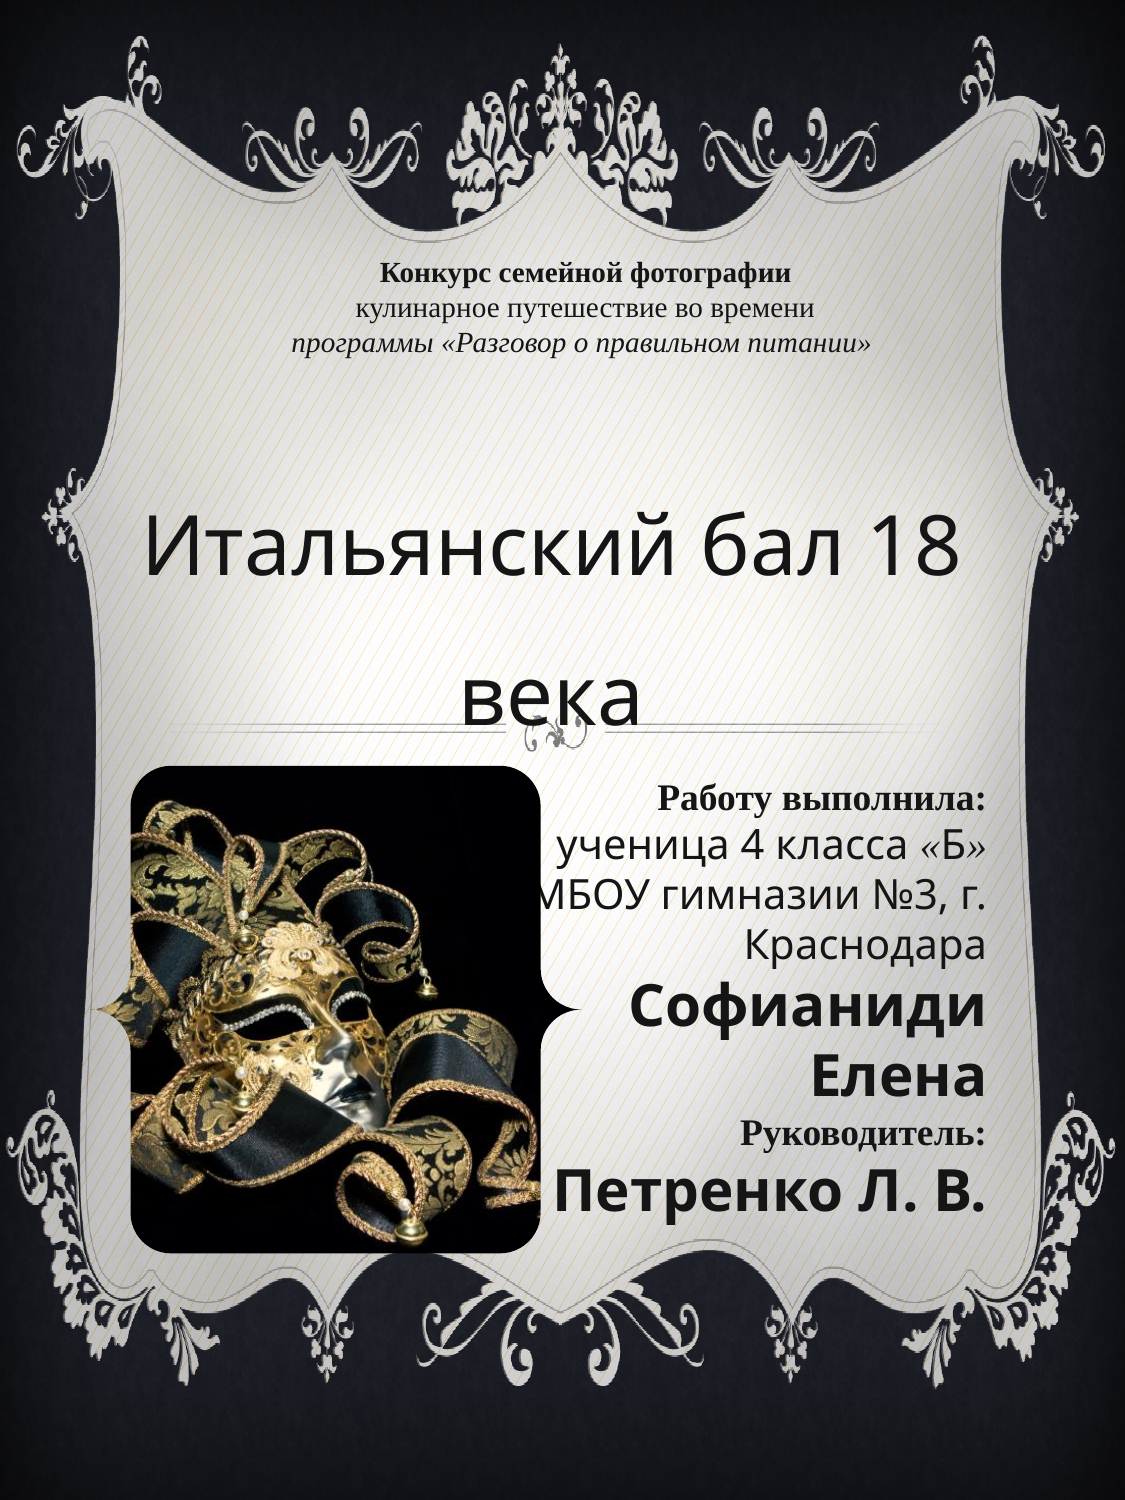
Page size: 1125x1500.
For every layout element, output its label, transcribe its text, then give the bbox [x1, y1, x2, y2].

picture [0, 0, 1125, 612]
title [168, 602, 957, 690]
subtitle Итальянский бал 18 века [101, 435, 1002, 602]
text_box Работу выполнила: ученица 4 класса «Б» МБОУ гимназии №3, г. Краснодара Софианиди Елена Руководитель: Петренко Л. В. [582, 765, 1002, 1231]
title [168, 406, 957, 435]
text_box Конкурс семейной фотографии кулинарное путешествие во времени программы «Разговор о правильном питании» [30, 245, 1125, 366]
picture [0, 765, 1125, 1500]
